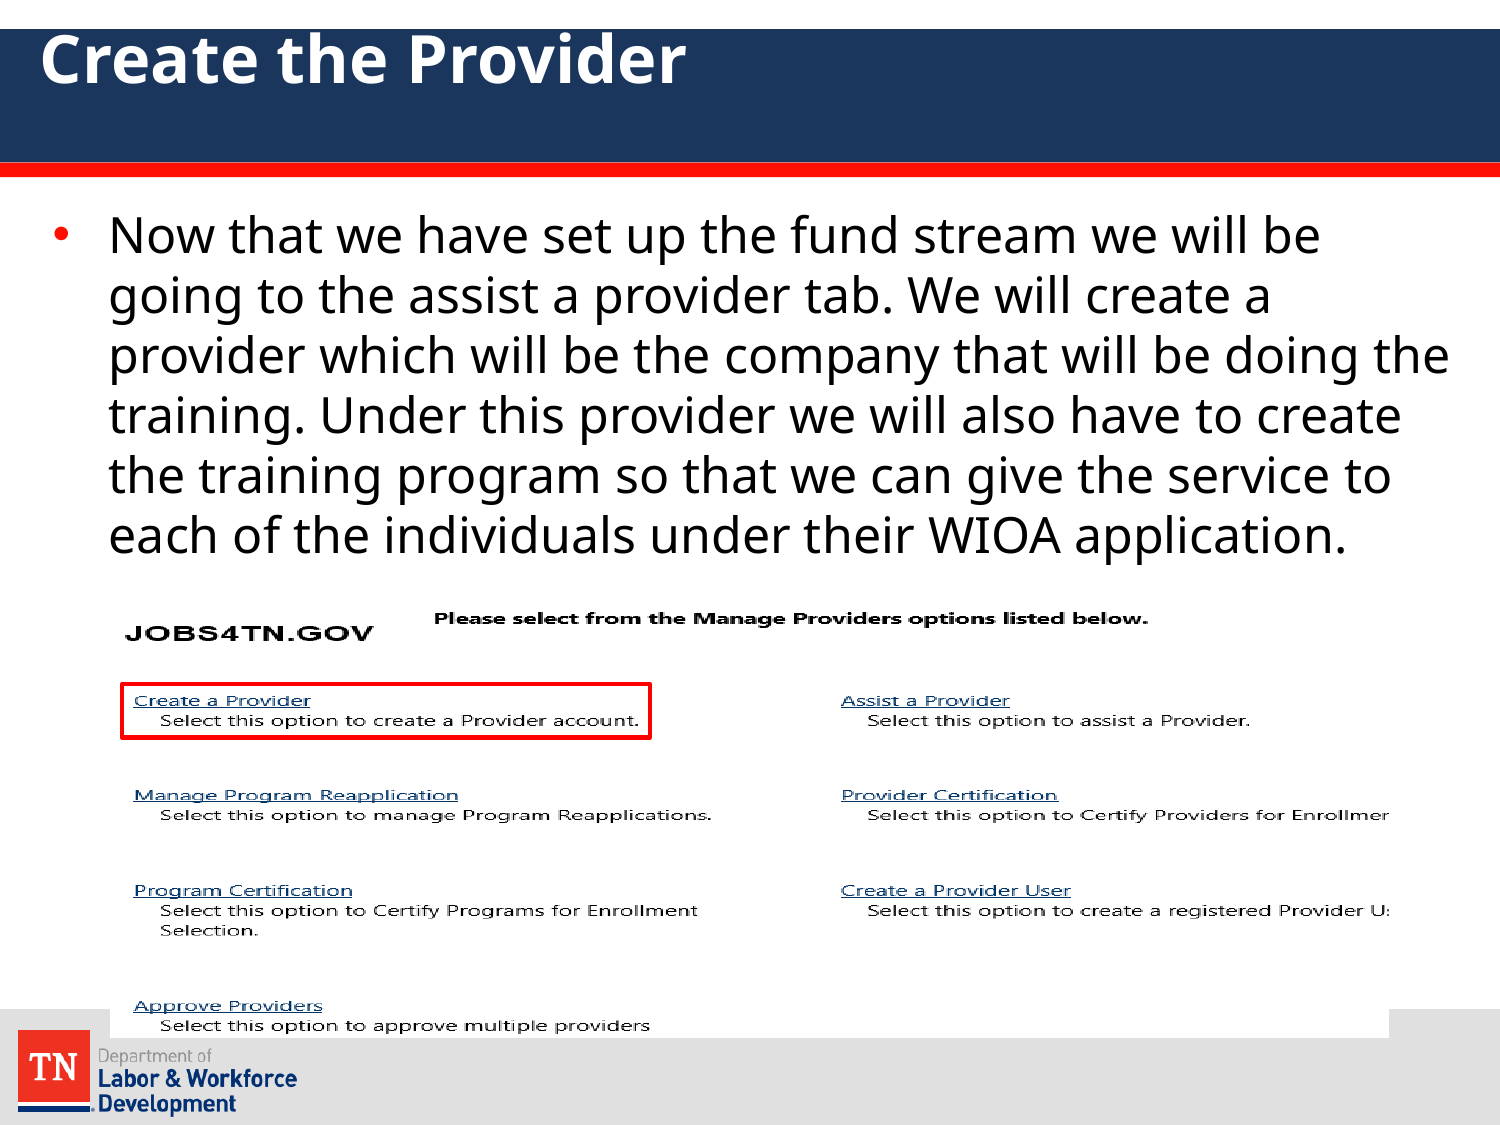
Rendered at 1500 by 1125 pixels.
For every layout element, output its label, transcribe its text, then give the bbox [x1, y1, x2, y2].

list Now that we have set up the fund stream we will be going to the assist a provider tab. We will create a provider which will be the company that will be doing the training. Under this provider we will also have to create the training program so that we can give the service to each of the individuals under their WIOA application. [37, 195, 1475, 1010]
title Create the Provider [24, 29, 1475, 165]
picture [110, 612, 1390, 1038]
